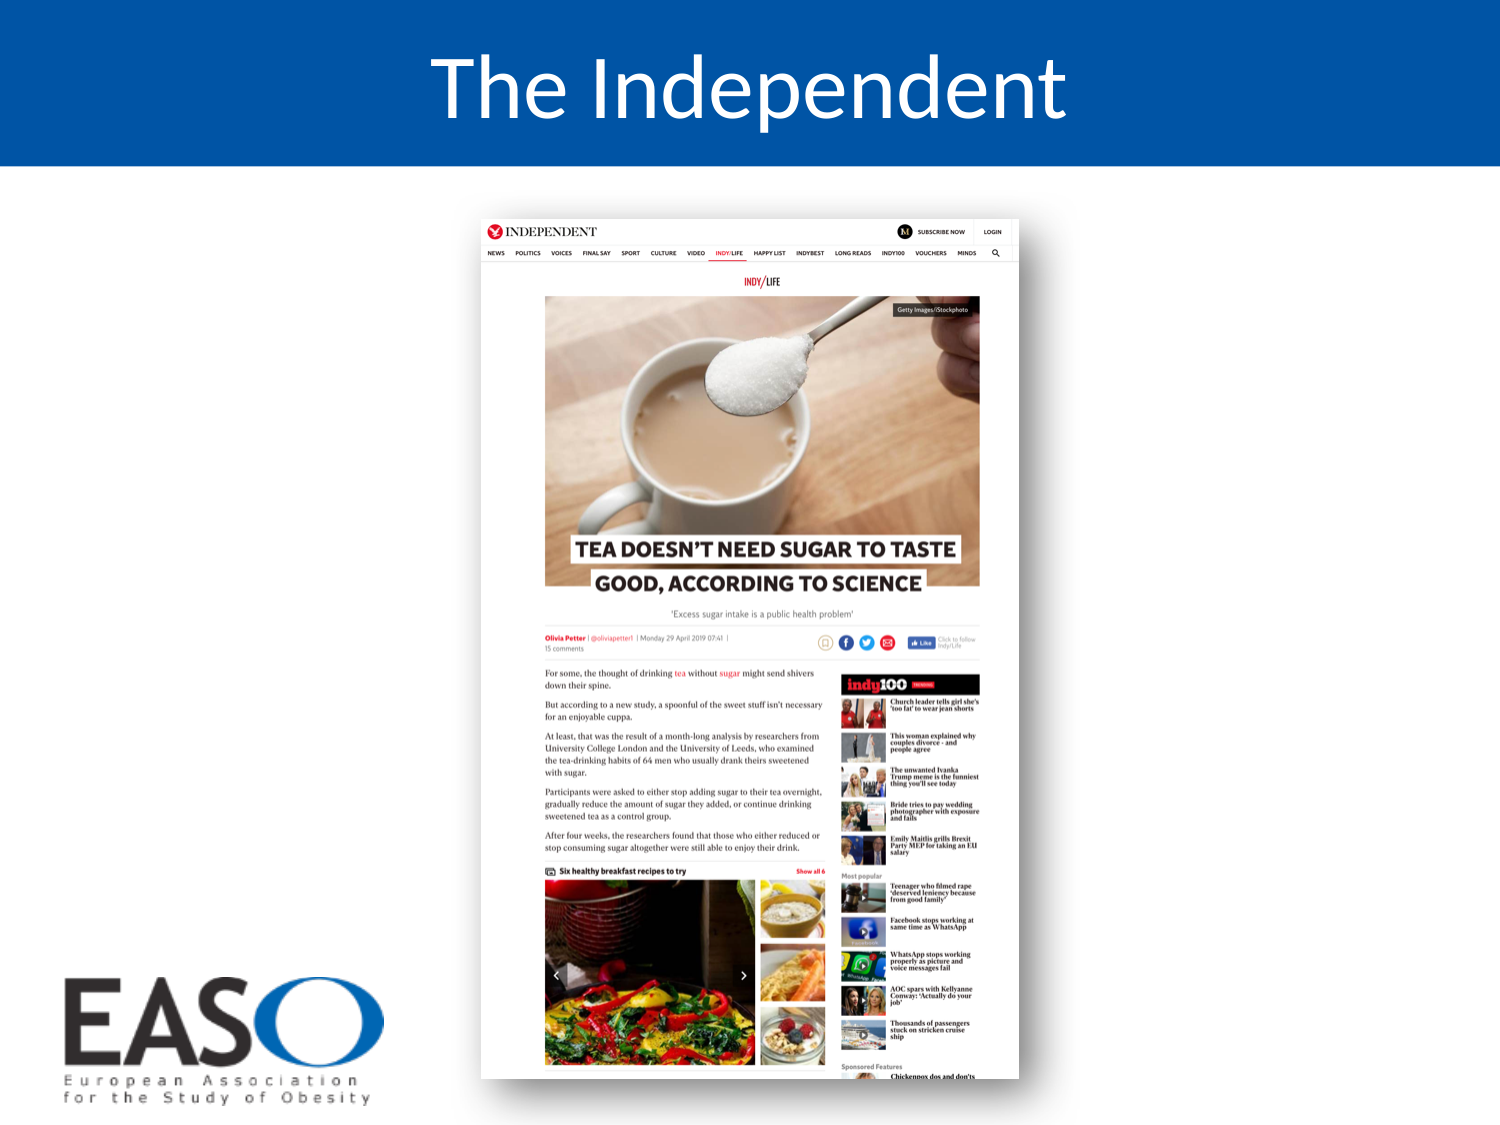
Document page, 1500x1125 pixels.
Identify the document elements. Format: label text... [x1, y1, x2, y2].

picture [64, 977, 384, 1106]
picture [480, 219, 1019, 1079]
text_box The Independent [0, 19, 1500, 144]
